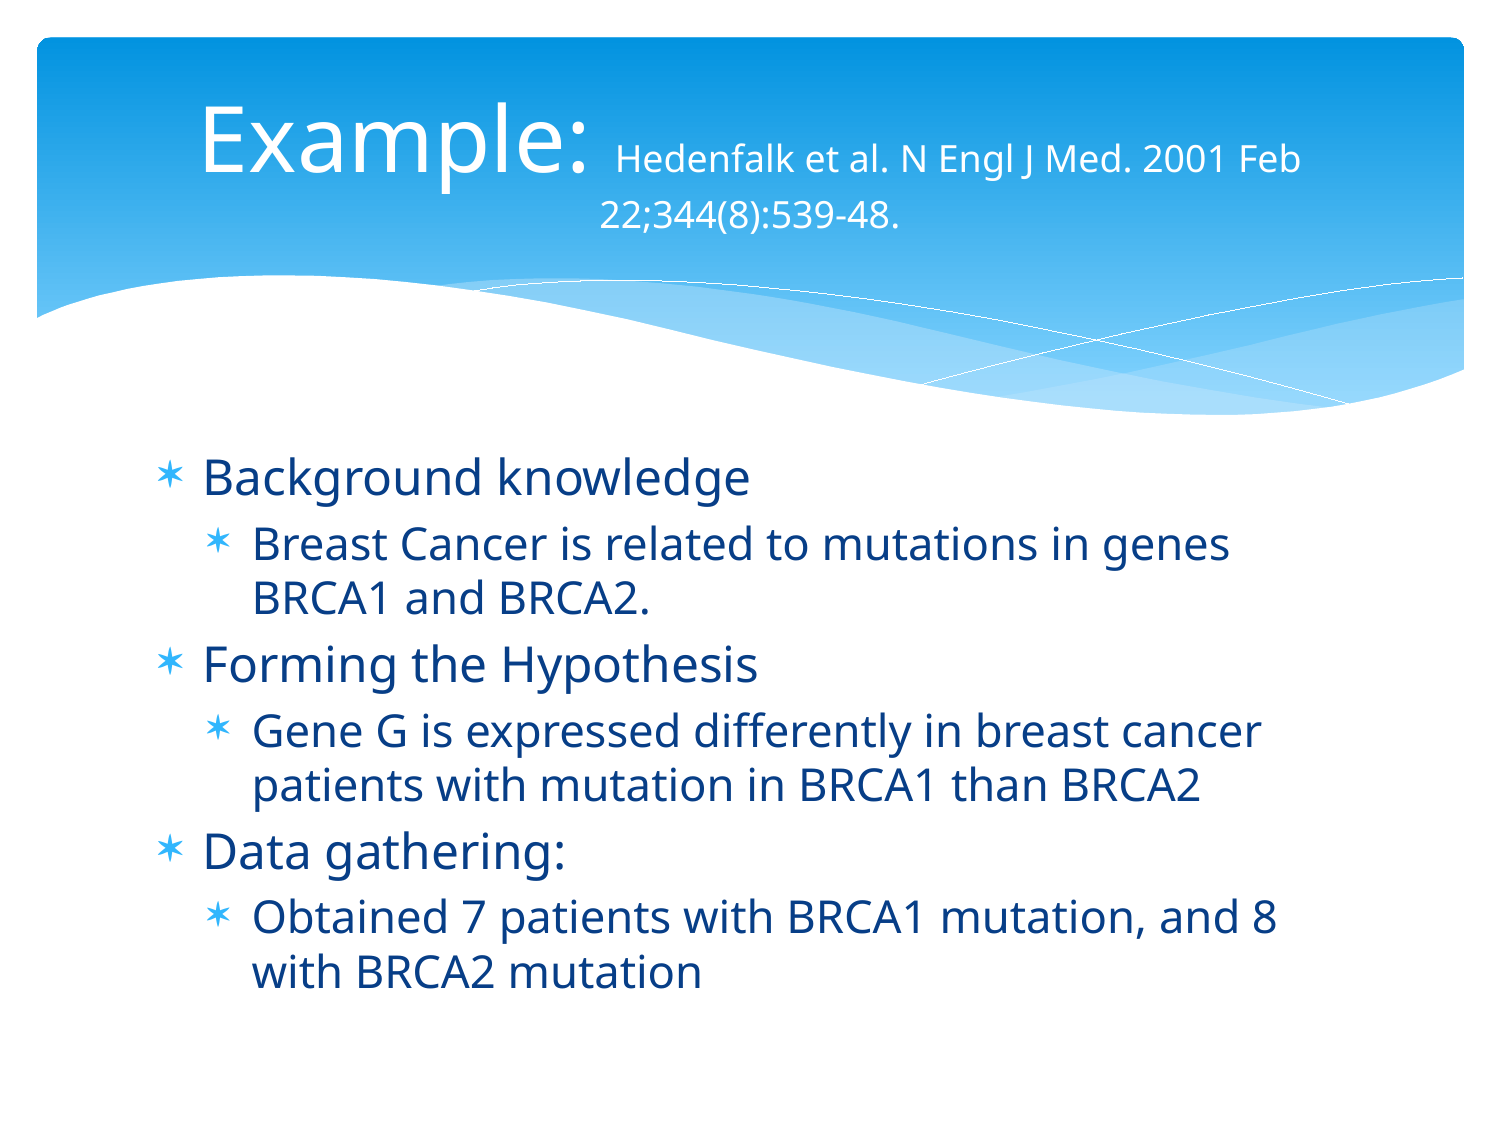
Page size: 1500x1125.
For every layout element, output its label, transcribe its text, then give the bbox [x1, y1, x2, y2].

list Background knowledge Breast Cancer is related to mutations in genes BRCA1 and BRCA2. Forming the Hypothesis Gene G is expressed differently in breast cancer patients with mutation in BRCA1 than BRCA2 Data gathering: Obtained 7 patients with BRCA1 mutation, and 8 with BRCA2 mutation [143, 438, 1359, 1005]
title Example: Hedenfalk et al. N Engl J Med. 2001 Feb 22;344(8):539-48. [75, 55, 1425, 261]
